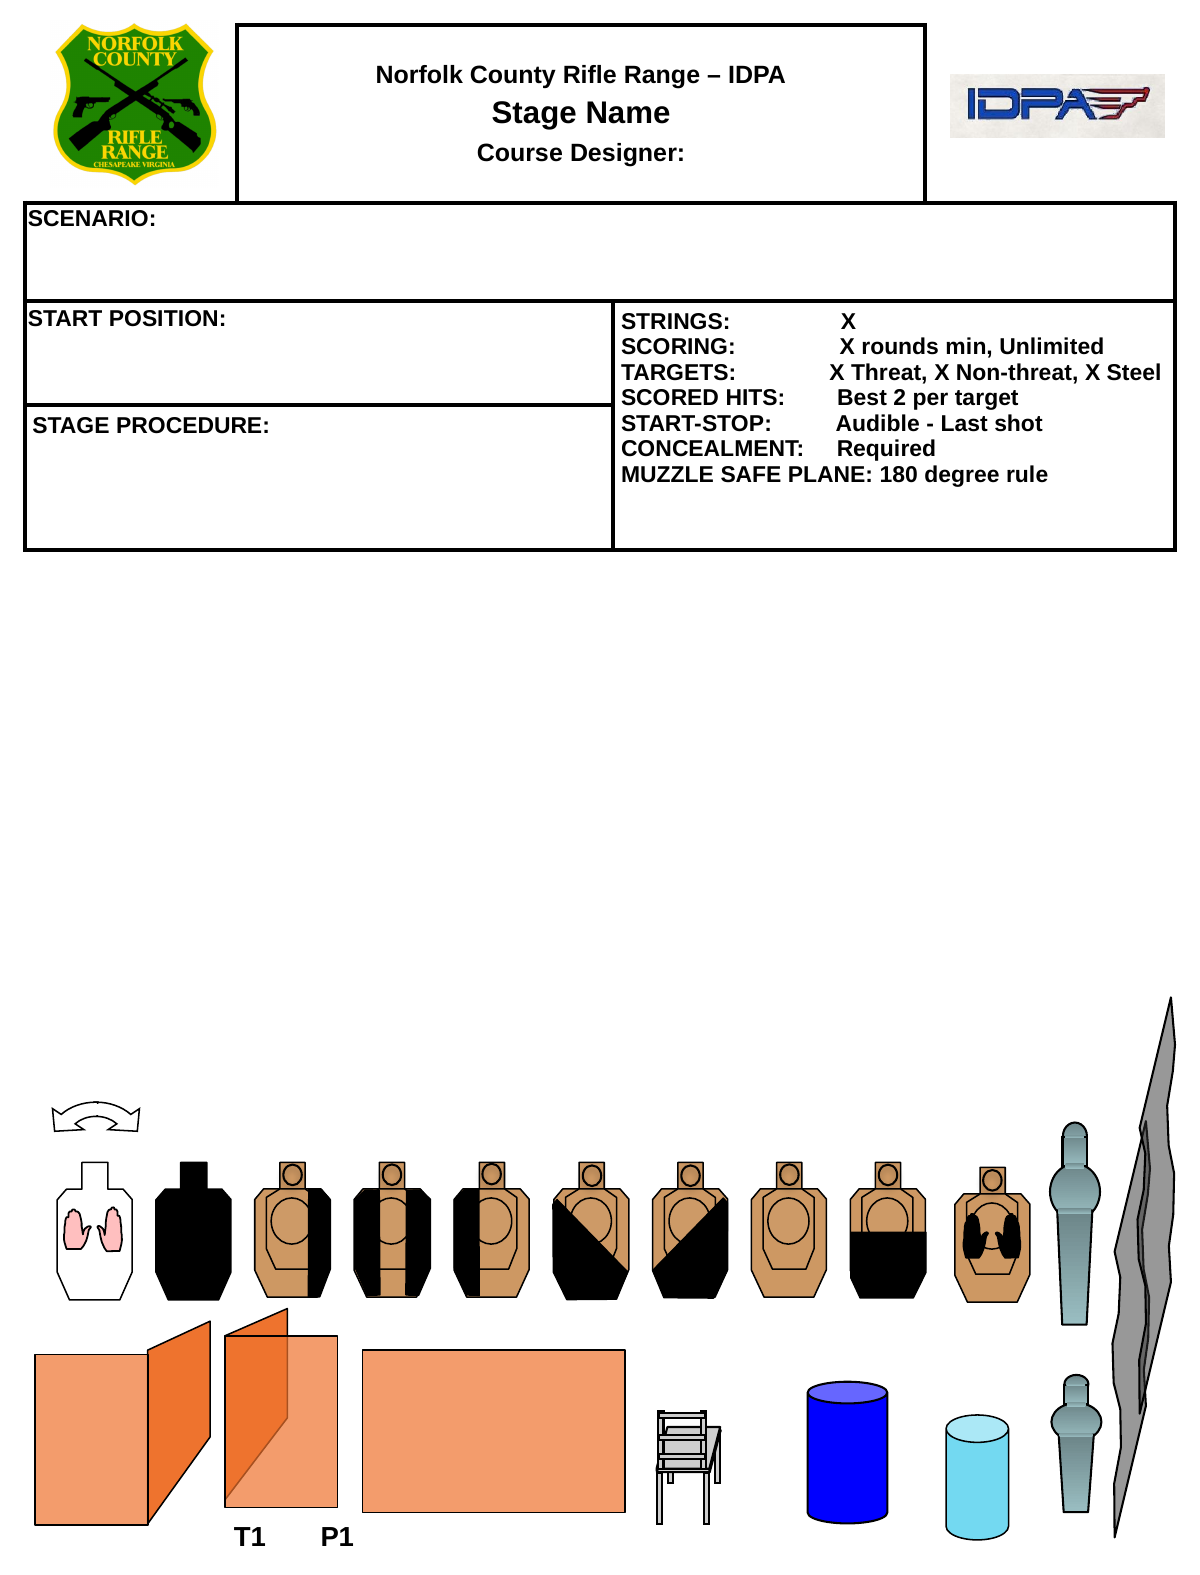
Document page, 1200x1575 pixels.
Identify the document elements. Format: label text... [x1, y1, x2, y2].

text_box [807, 1381, 888, 1524]
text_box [353, 1162, 431, 1298]
table_cell STAGE PROCEDURE: [27, 407, 611, 548]
table_cell STRINGS: X SCORING: X rounds min, Unlimited TARGETS: X Threat, X Non-threat, X Steel SCORED HITS: Best 2 per target START-STOP: Audible - Last shot CONCEALMENT: Required MUZZLE SAFE PLANE: 180 degree rule [615, 303, 1173, 548]
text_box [453, 1162, 530, 1298]
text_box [49, 1101, 143, 1174]
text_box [751, 1162, 827, 1298]
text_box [652, 1162, 728, 1299]
text_box [155, 1162, 231, 1300]
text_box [1049, 1122, 1101, 1326]
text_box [34, 1320, 211, 1526]
picture [949, 74, 1165, 138]
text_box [1112, 997, 1176, 1538]
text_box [656, 1410, 722, 1524]
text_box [807, 1381, 888, 1403]
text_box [946, 1414, 1009, 1442]
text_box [552, 1162, 630, 1300]
table_header Norfolk County Rifle Range – IDPA Stage Name Course Designer: [239, 27, 923, 201]
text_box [224, 1308, 338, 1508]
table_cell SCENARIO: [27, 205, 1173, 299]
text_box P1 [299, 1511, 376, 1559]
table_header [25, 25, 235, 201]
picture [49, 20, 219, 188]
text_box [850, 1162, 927, 1299]
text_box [56, 1182, 133, 1301]
text_box T1 [212, 1511, 288, 1559]
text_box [254, 1162, 331, 1298]
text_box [1051, 1374, 1102, 1513]
text_box [362, 1349, 625, 1513]
table_header [927, 25, 1175, 201]
table_cell START POSITION: [27, 303, 611, 403]
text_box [954, 1167, 1031, 1303]
text_box [946, 1414, 1009, 1540]
